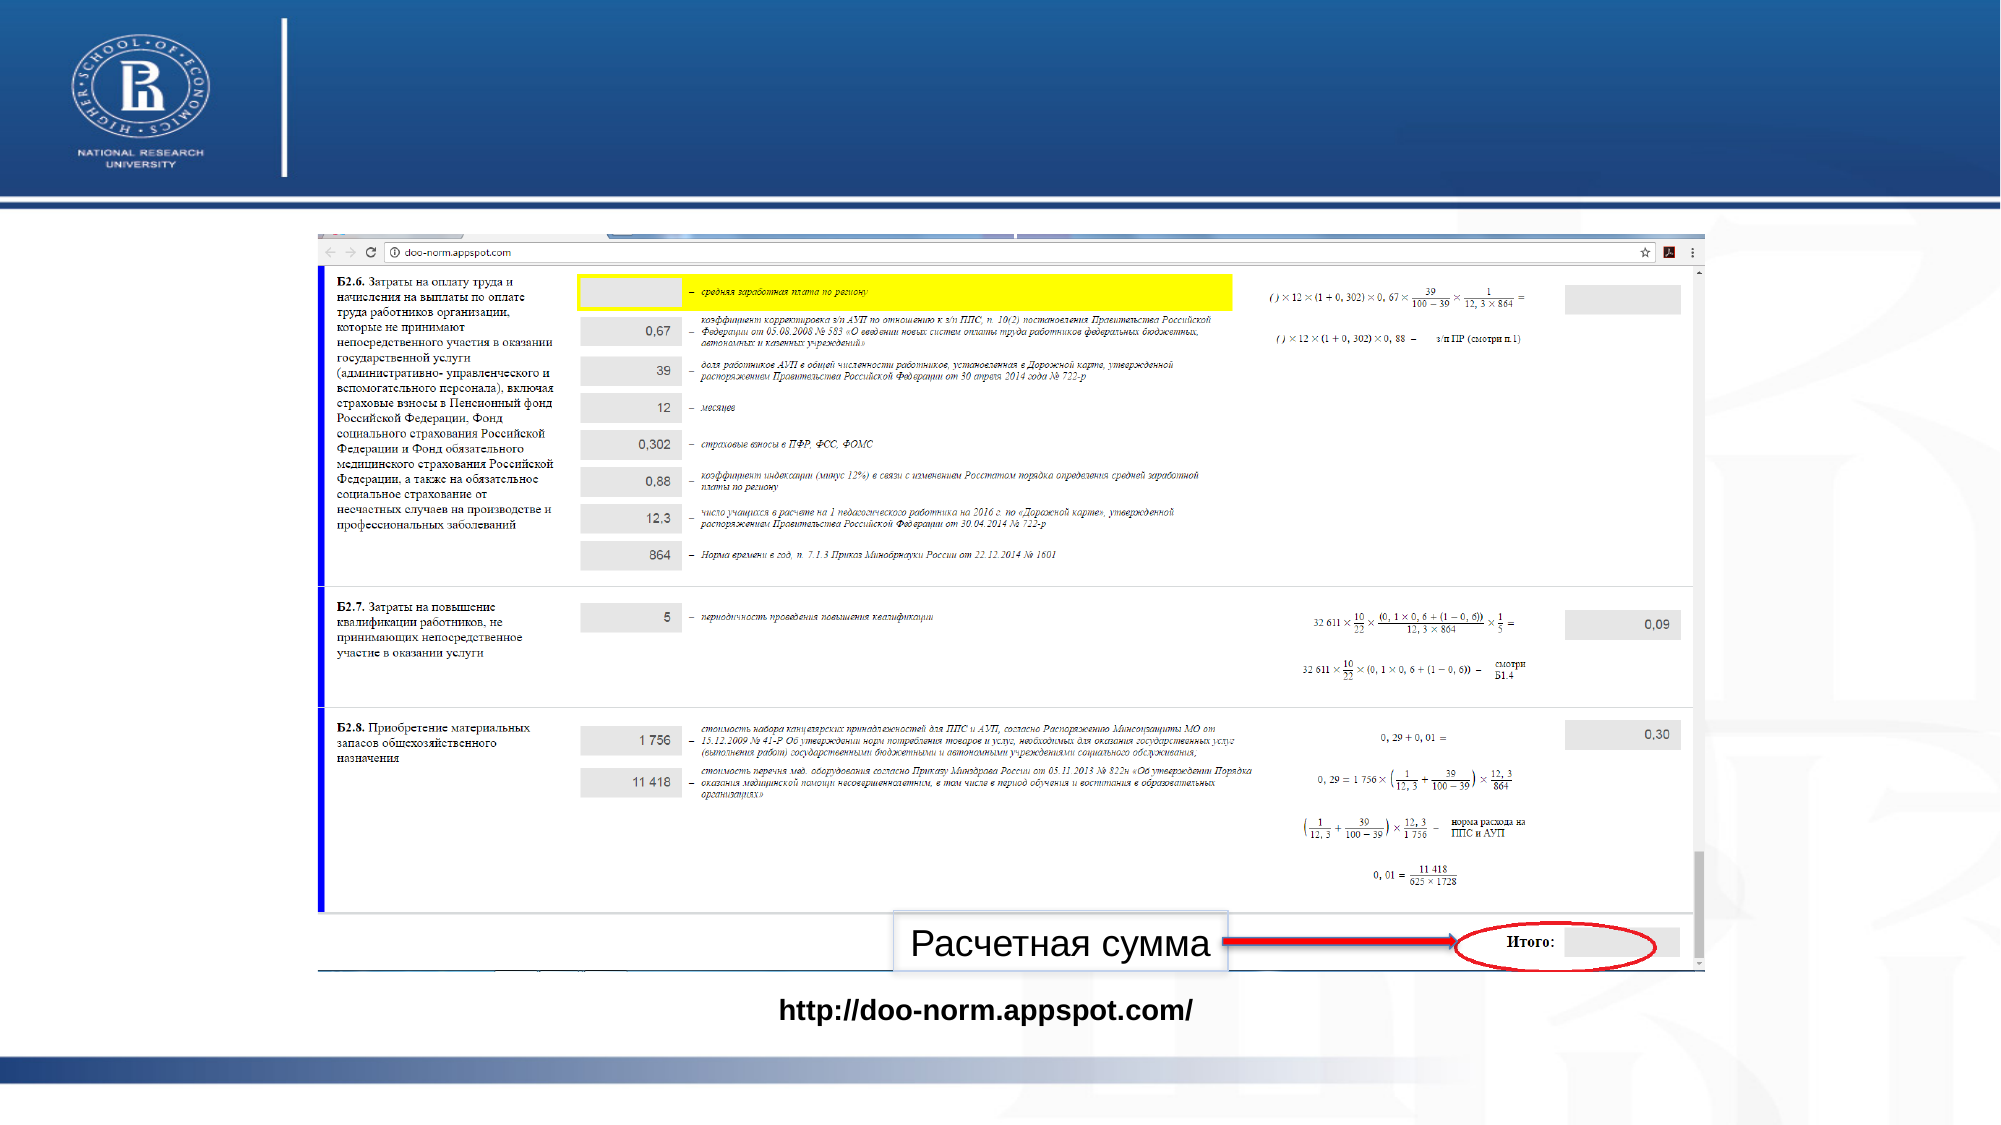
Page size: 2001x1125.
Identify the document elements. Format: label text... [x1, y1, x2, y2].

picture [0, 0, 2001, 1125]
text_box http://doo-norm.appspot.com/ [763, 983, 1209, 1034]
